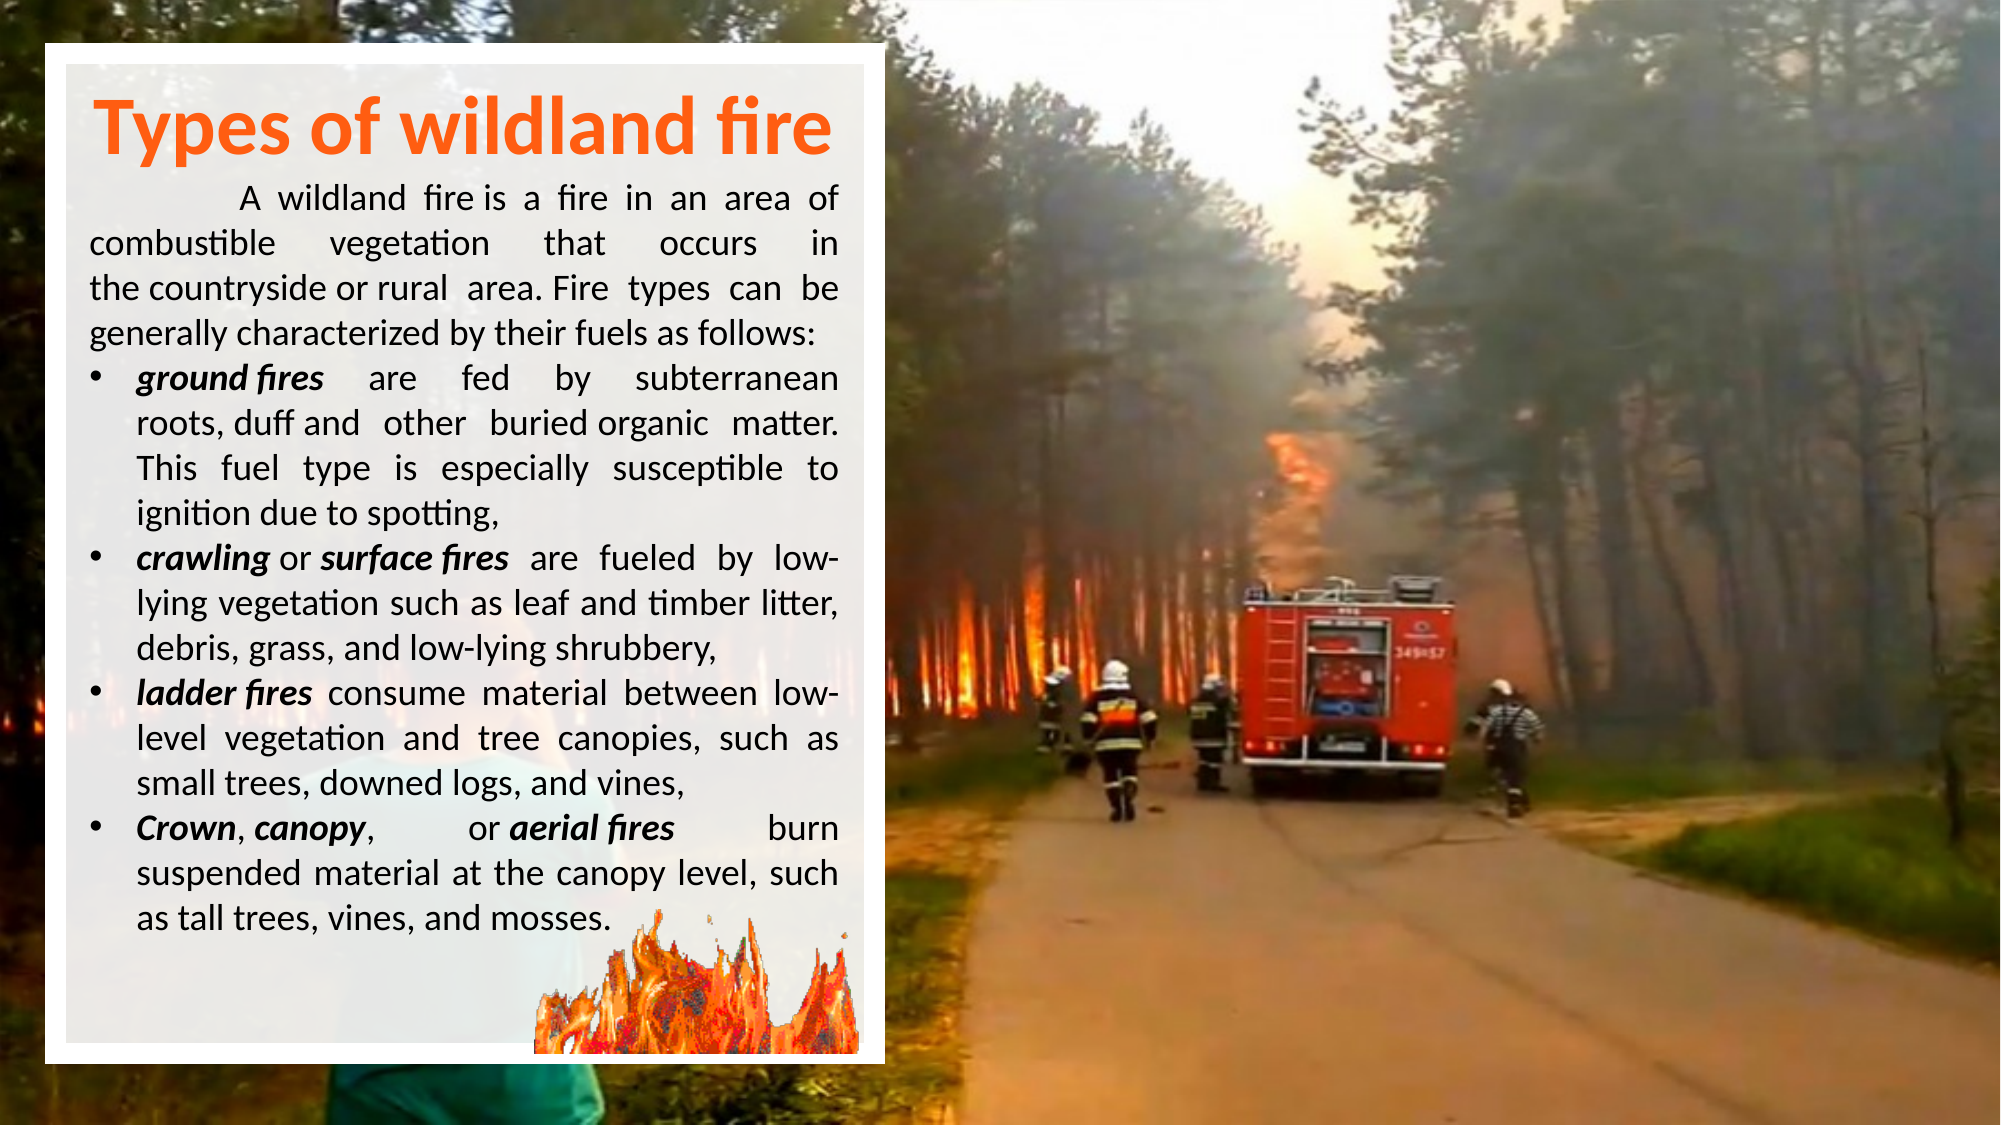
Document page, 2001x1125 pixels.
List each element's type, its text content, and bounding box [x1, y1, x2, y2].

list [534, 909, 862, 1054]
text_box [54, 52, 876, 1055]
text_box Types of wildland fire [78, 63, 850, 179]
text_box A wildland fire is a fire in an area of combustible vegetation that occurs in the countryside or rural area. Fire types can be generally characterized by their fuels as follows: ground fires are fed by subterranean roots, duff and other buried organic matter. This fuel type is especially susceptible to ignition due to spotting, crawling or surface fires are fueled by low-lying vegetation such as leaf and timber litter, debris, grass, and low-lying shrubbery, ladder fires consume material between low-level vegetation and tree canopies, such as small trees, downed logs, and vines, Crown, canopy, or aerial fires burn suspended material at the canopy level, such as tall trees, vines, and mosses. [74, 165, 855, 991]
picture [0, 0, 2001, 1125]
